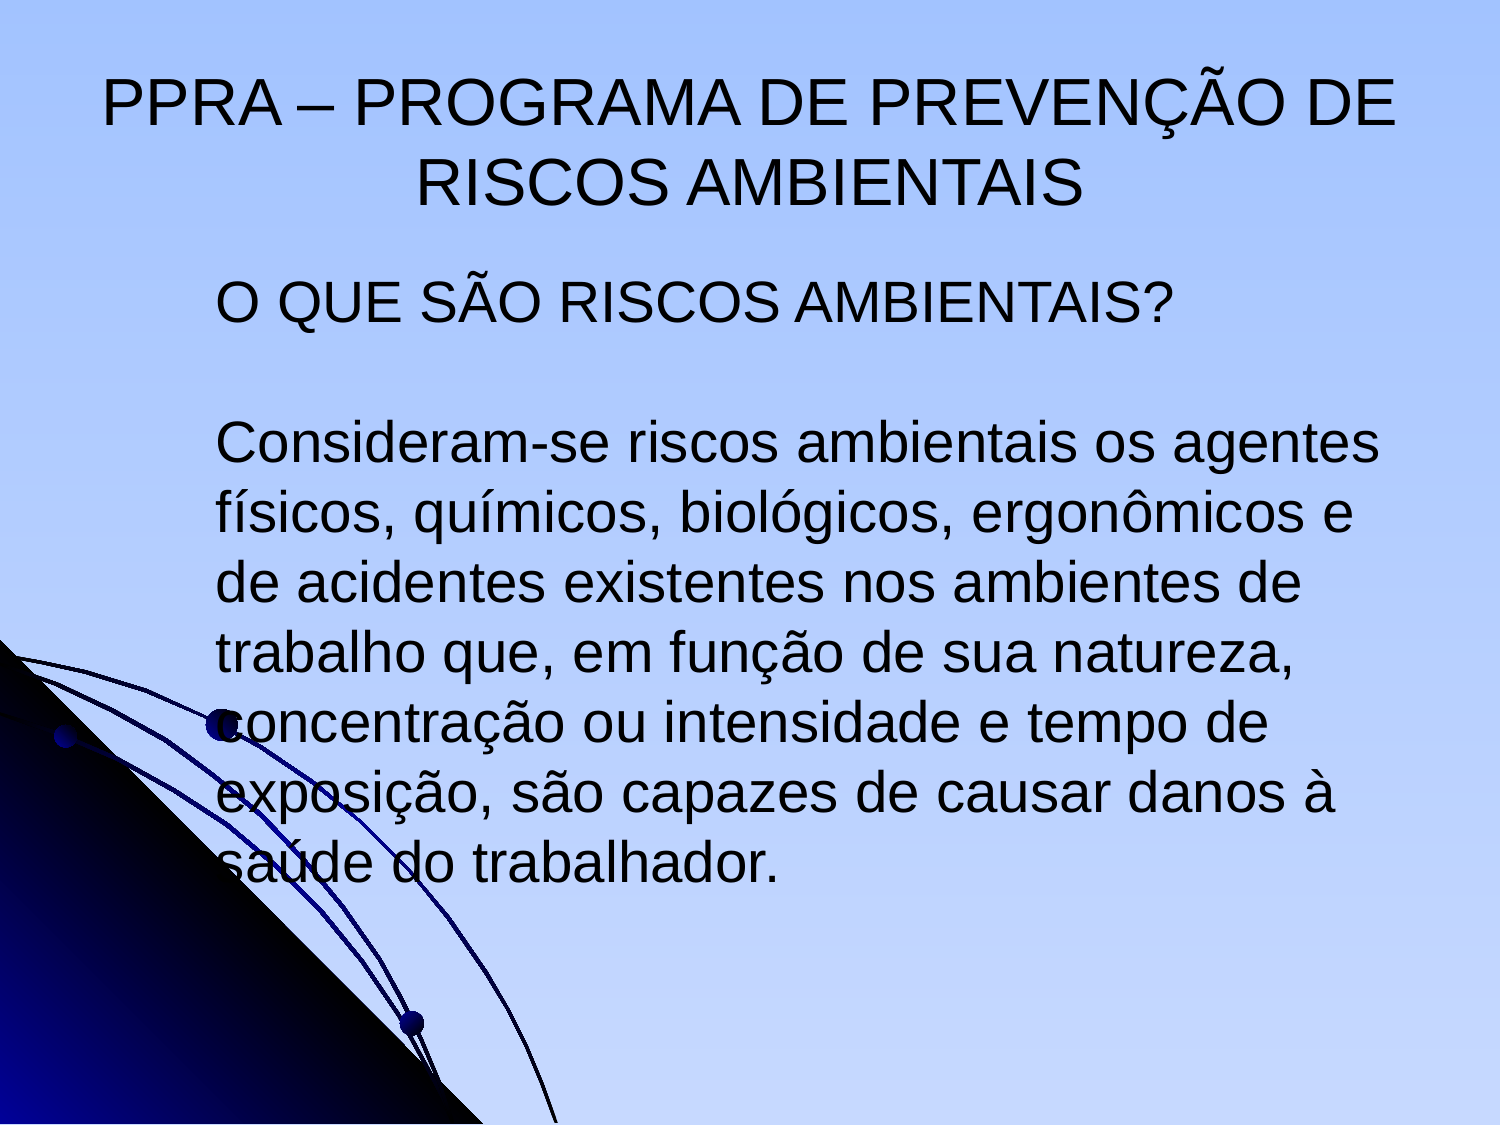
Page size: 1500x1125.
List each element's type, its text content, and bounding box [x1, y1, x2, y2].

text_box O QUE SÃO RISCOS AMBIENTAIS? Consideram-se riscos ambientais os agentes físicos, químicos, biológicos, ergonômicos e de acidentes existentes nos ambientes de trabalho que, em função de sua natureza, concentração ou intensidade e tempo de exposição, são capazes de causar danos à saúde do trabalhador. [182, 208, 1415, 880]
title PPRA – PROGRAMA DE PREVENÇÃO DE RISCOS AMBIENTAIS [75, 45, 1426, 233]
